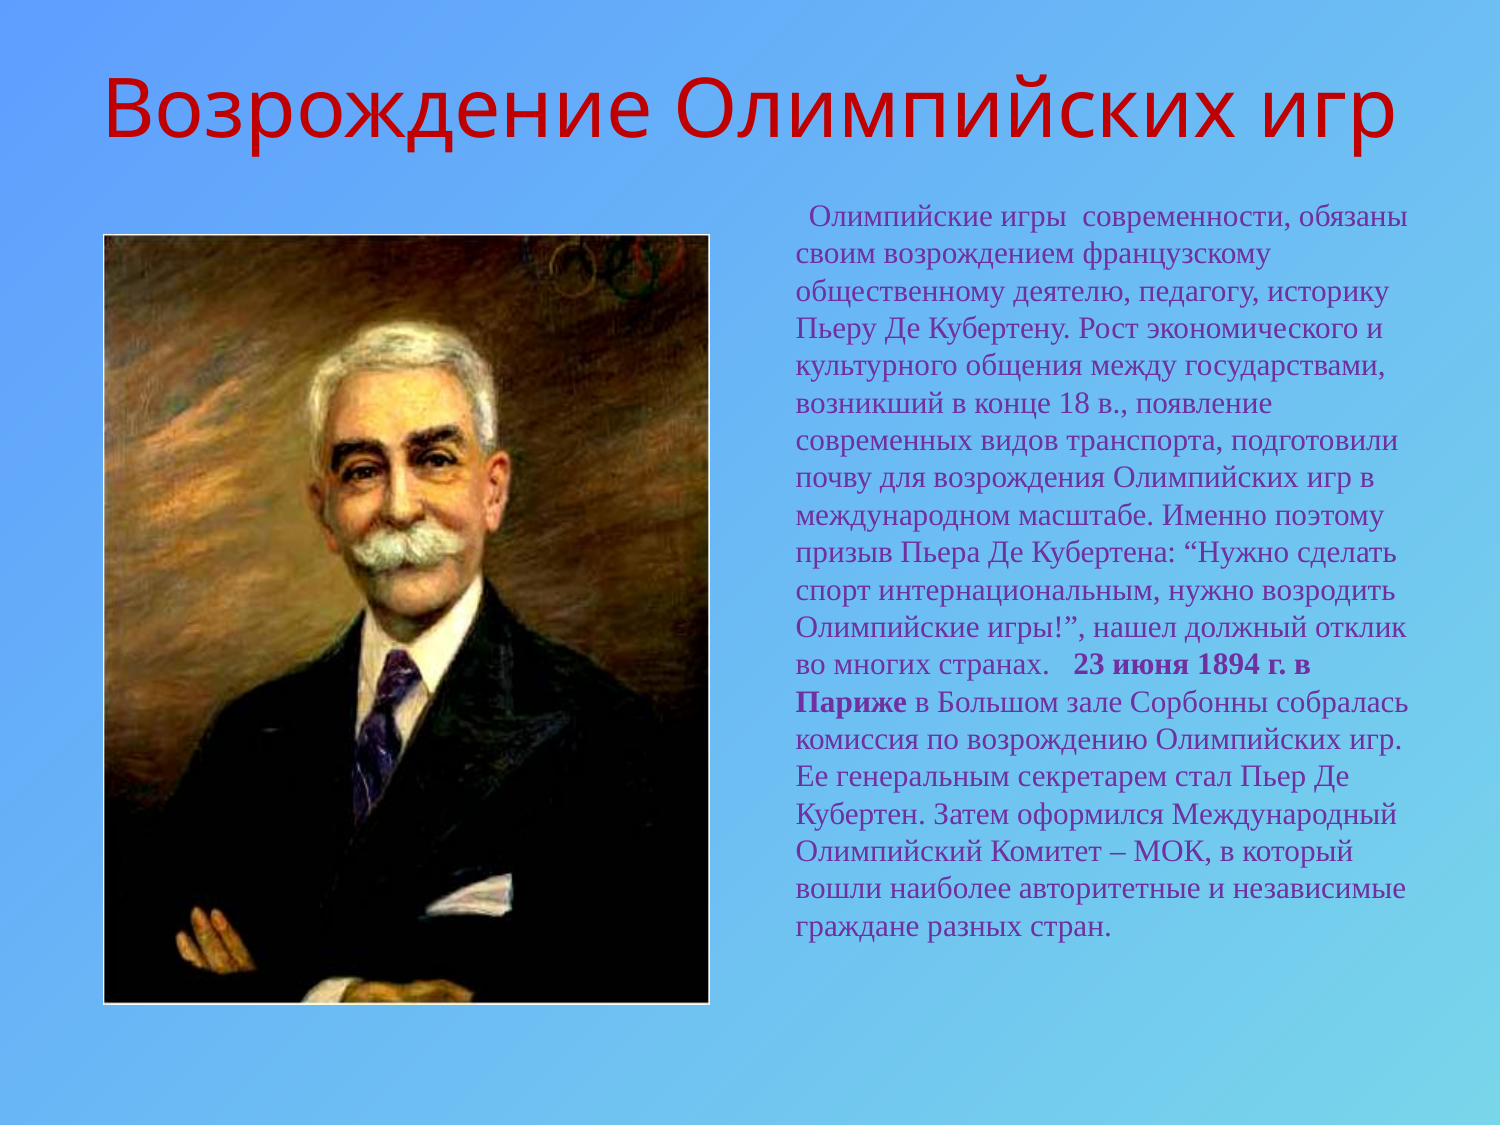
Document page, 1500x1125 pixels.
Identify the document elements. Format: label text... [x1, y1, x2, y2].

list Олимпийские игры современности, обязаны своим возрождением французскому общественному деятелю, педагогу, историку Пьеру Де Кубертену. Рост экономического и культурного общения между государствами, возникший в конце 18 в., появление современных видов транспорта, подготовили почву для возрождения Олимпийских игр в международном масштабе. Именно поэтому призыв Пьера Де Кубертена: “Нужно сделать спорт интернациональным, нужно возродить Олимпийские игры!”, нашел должный отклик во многих странах. 23 июня 1894 г. в Париже в Большом зале Сорбонны собралась комиссия по возрождению Олимпийских игр. Ее генеральным секретарем стал Пьер Де Кубертен. Затем оформился Международный Олимпийский Комитет – МОК, в который вошли наиболее авторитетные и независимые граждане разных стран. [726, 187, 1425, 1005]
title Возрождение Олимпийских игр [75, 45, 1425, 164]
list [103, 234, 710, 1006]
